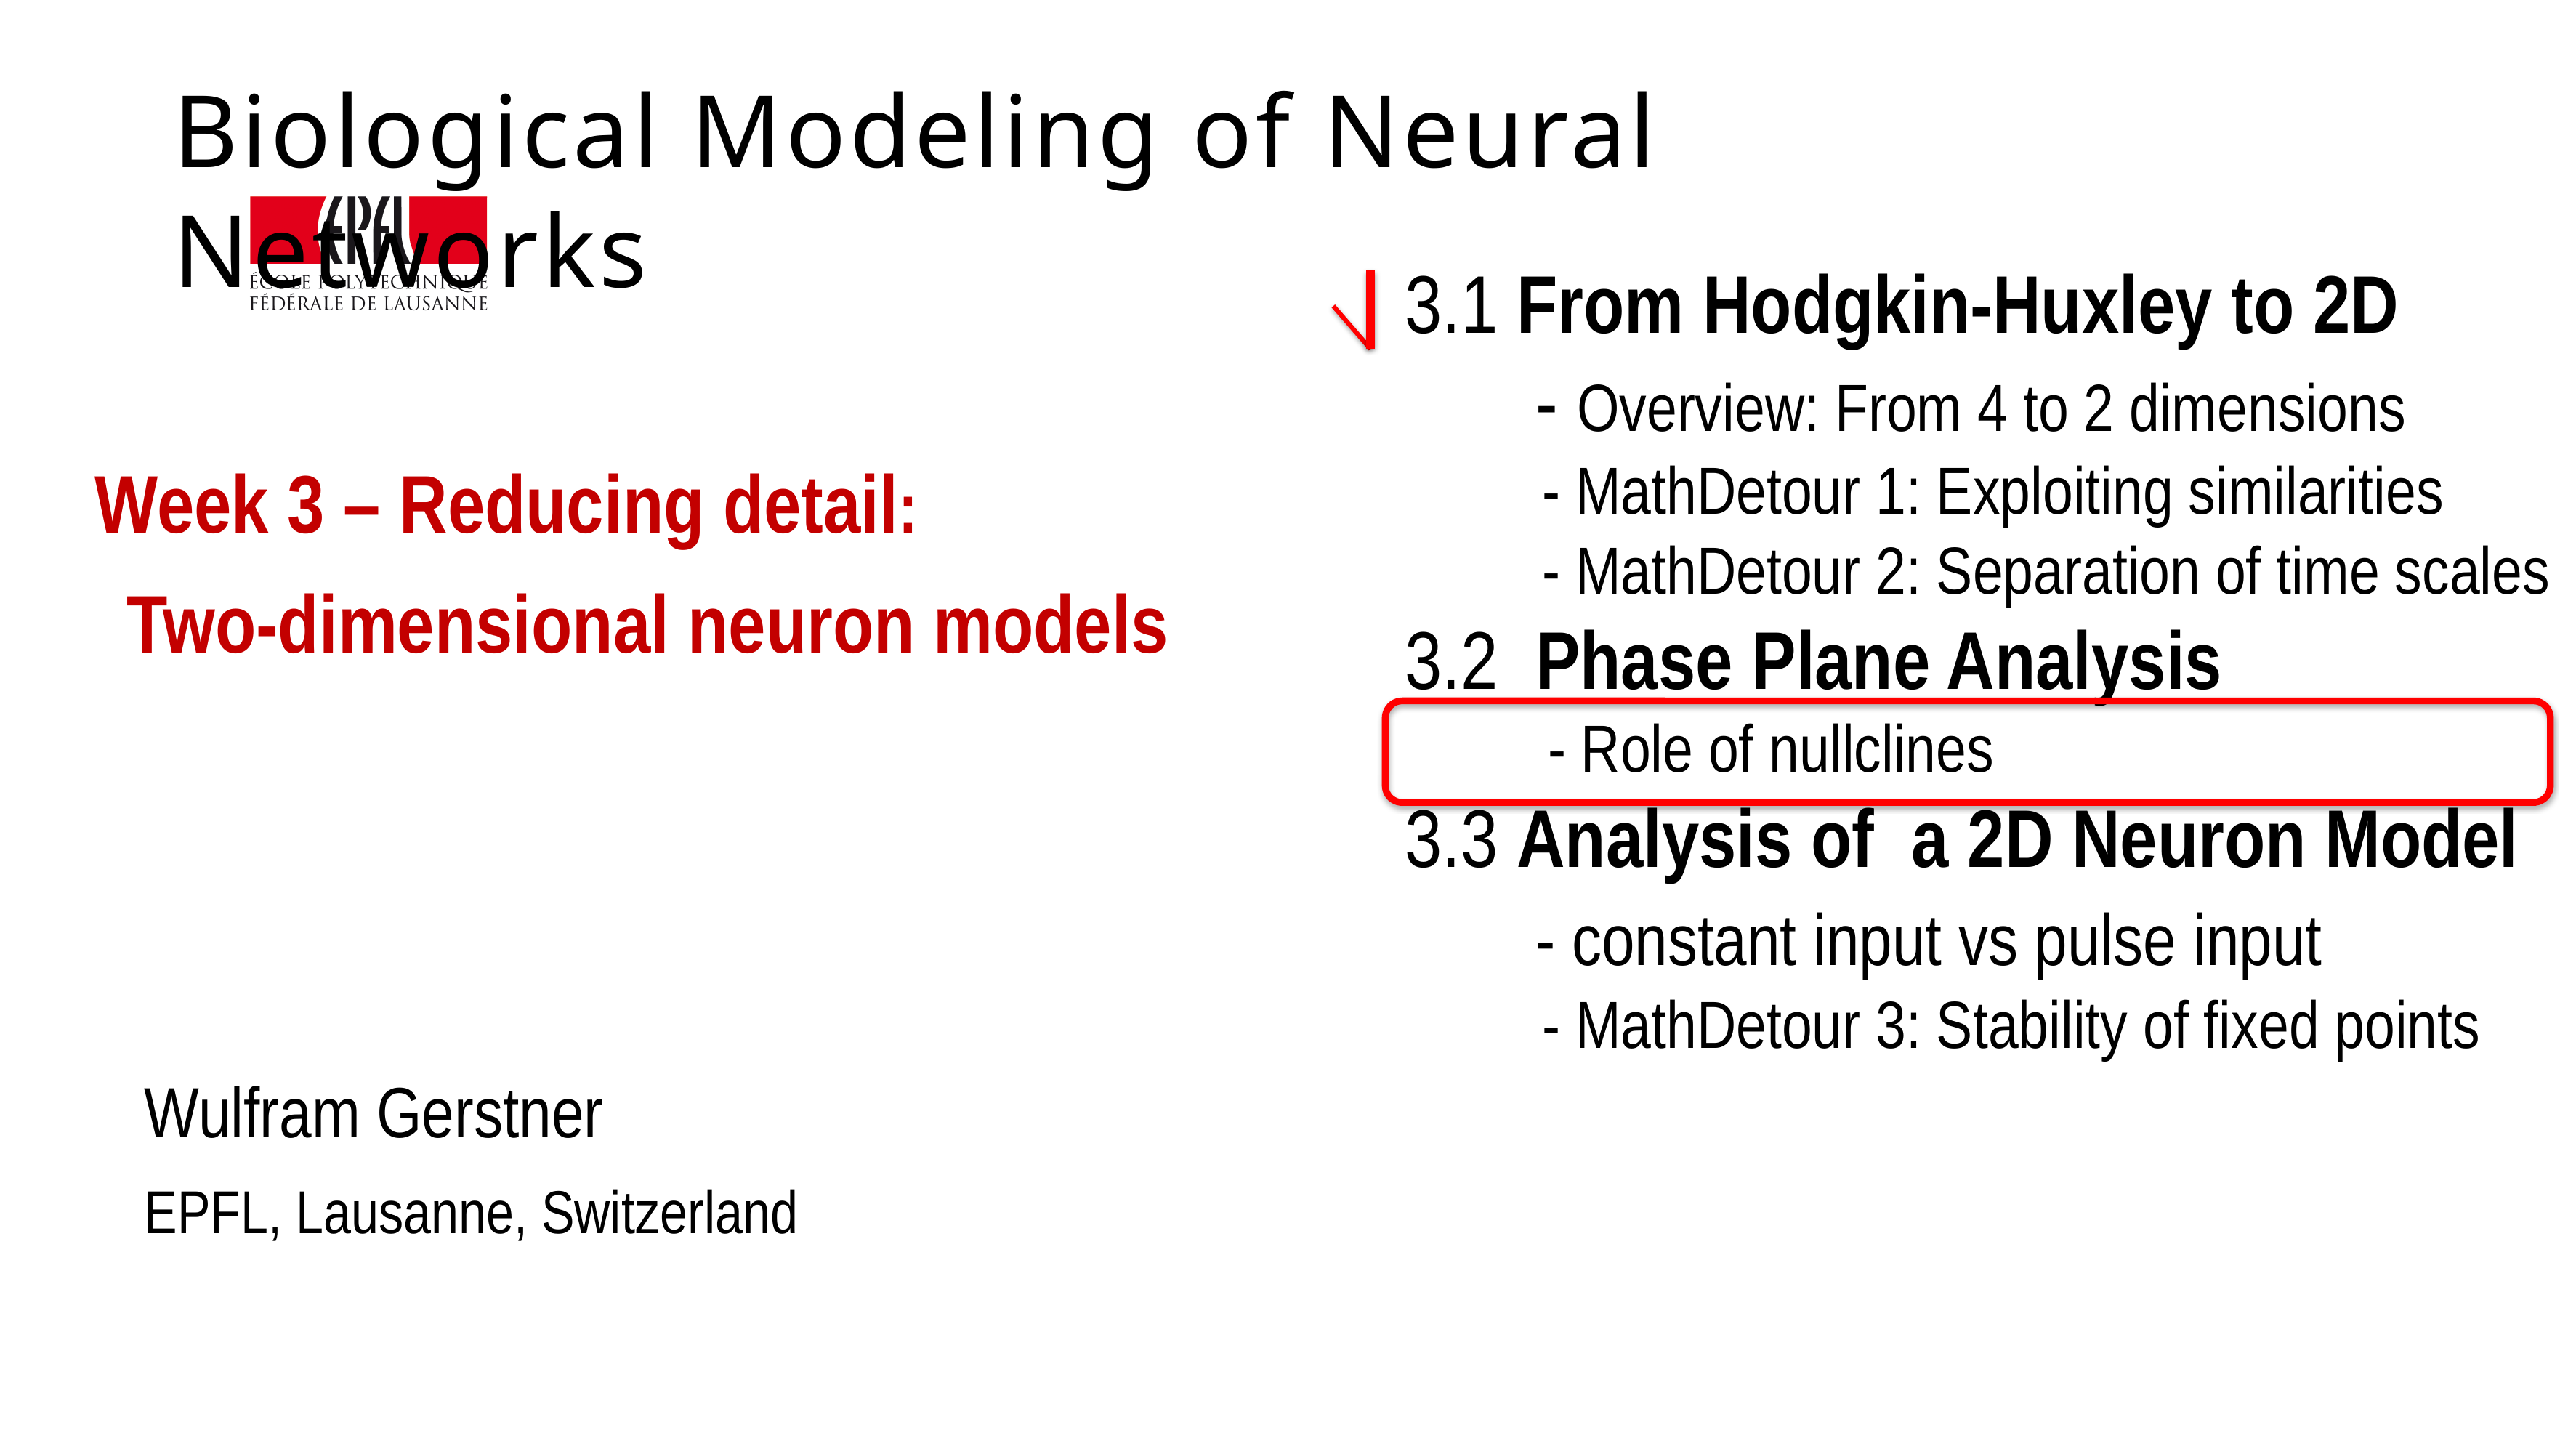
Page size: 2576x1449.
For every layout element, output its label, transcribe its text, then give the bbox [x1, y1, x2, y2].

text_box 3.1 From Hodgkin-Huxley to 2D - Overview: From 4 to 2 dimensions - MathDetour 1: Exploiting similarities - MathDetour 2: Separation of time scales 3.2 Phase Plane Analysis - Role of nullclines 3.3 Analysis of a 2D Neuron Model - constant input vs pulse input - MathDetour 3: Stability of fixed points 3.4 TypeI and II Neuron Models next week! [1333, 171, 2576, 1337]
list Week 3 – Reducing detail: Two-dimensional neuron models [84, 446, 1296, 701]
text_box Biological Modeling of Neural Networks [162, 62, 1969, 411]
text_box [1333, 270, 1371, 350]
text_box [1384, 700, 2551, 804]
list Wulfram Gerstner EPFL, Lausanne, Switzerland [133, 1060, 1044, 1288]
